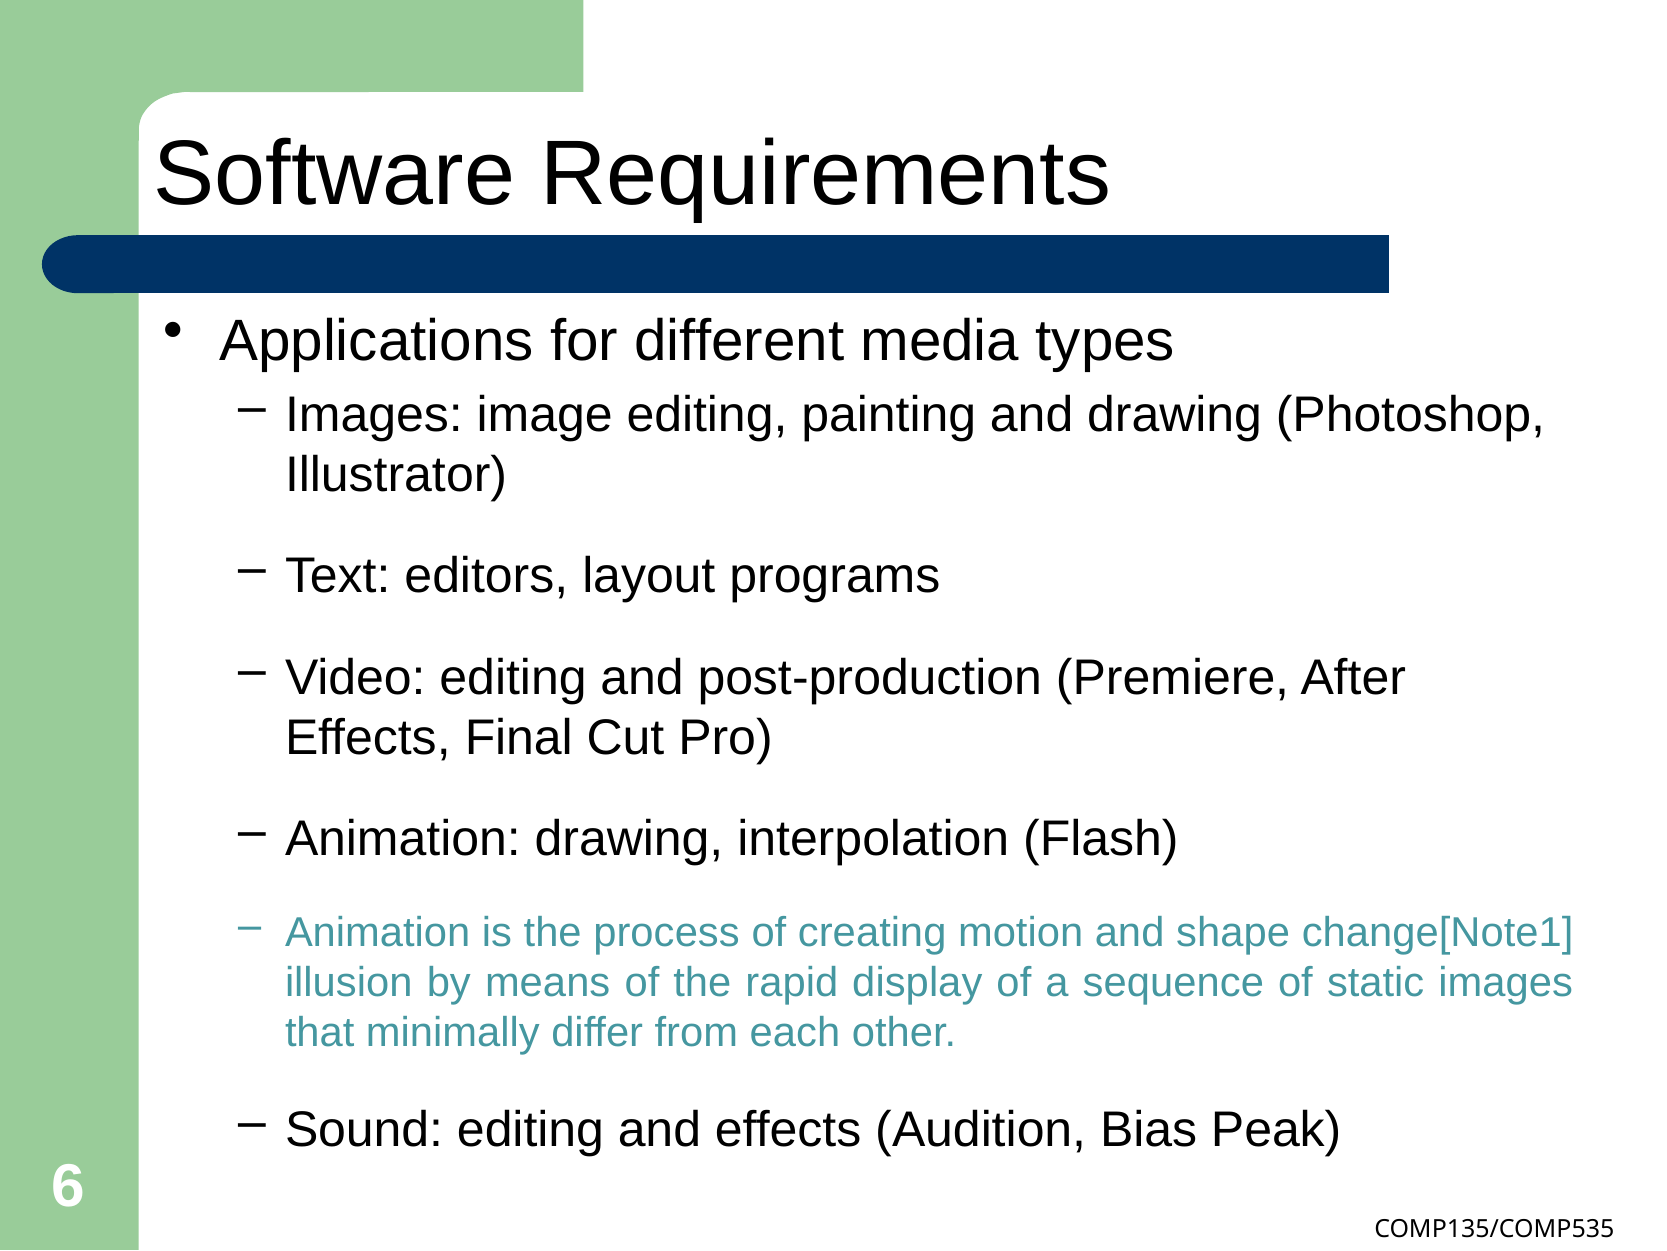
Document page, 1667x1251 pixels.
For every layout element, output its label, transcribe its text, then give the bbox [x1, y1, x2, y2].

list Applications for different media types Images: image editing, painting and drawing (Photoshop, Illustrator) Text: editors, layout programs Video: editing and post-production (Premiere, After Effects, Final Cut Pro) Animation: drawing, interpolation (Flash) Animation is the process of creating motion and shape change[Note1] illusion by means of the rapid display of a sequence of static images that minimally differ from each other. Sound: editing and effects (Audition, Bias Peak) [147, 294, 1590, 1122]
title Software Requirements [138, 104, 1584, 236]
slide_number 6 [15, 1137, 123, 1228]
